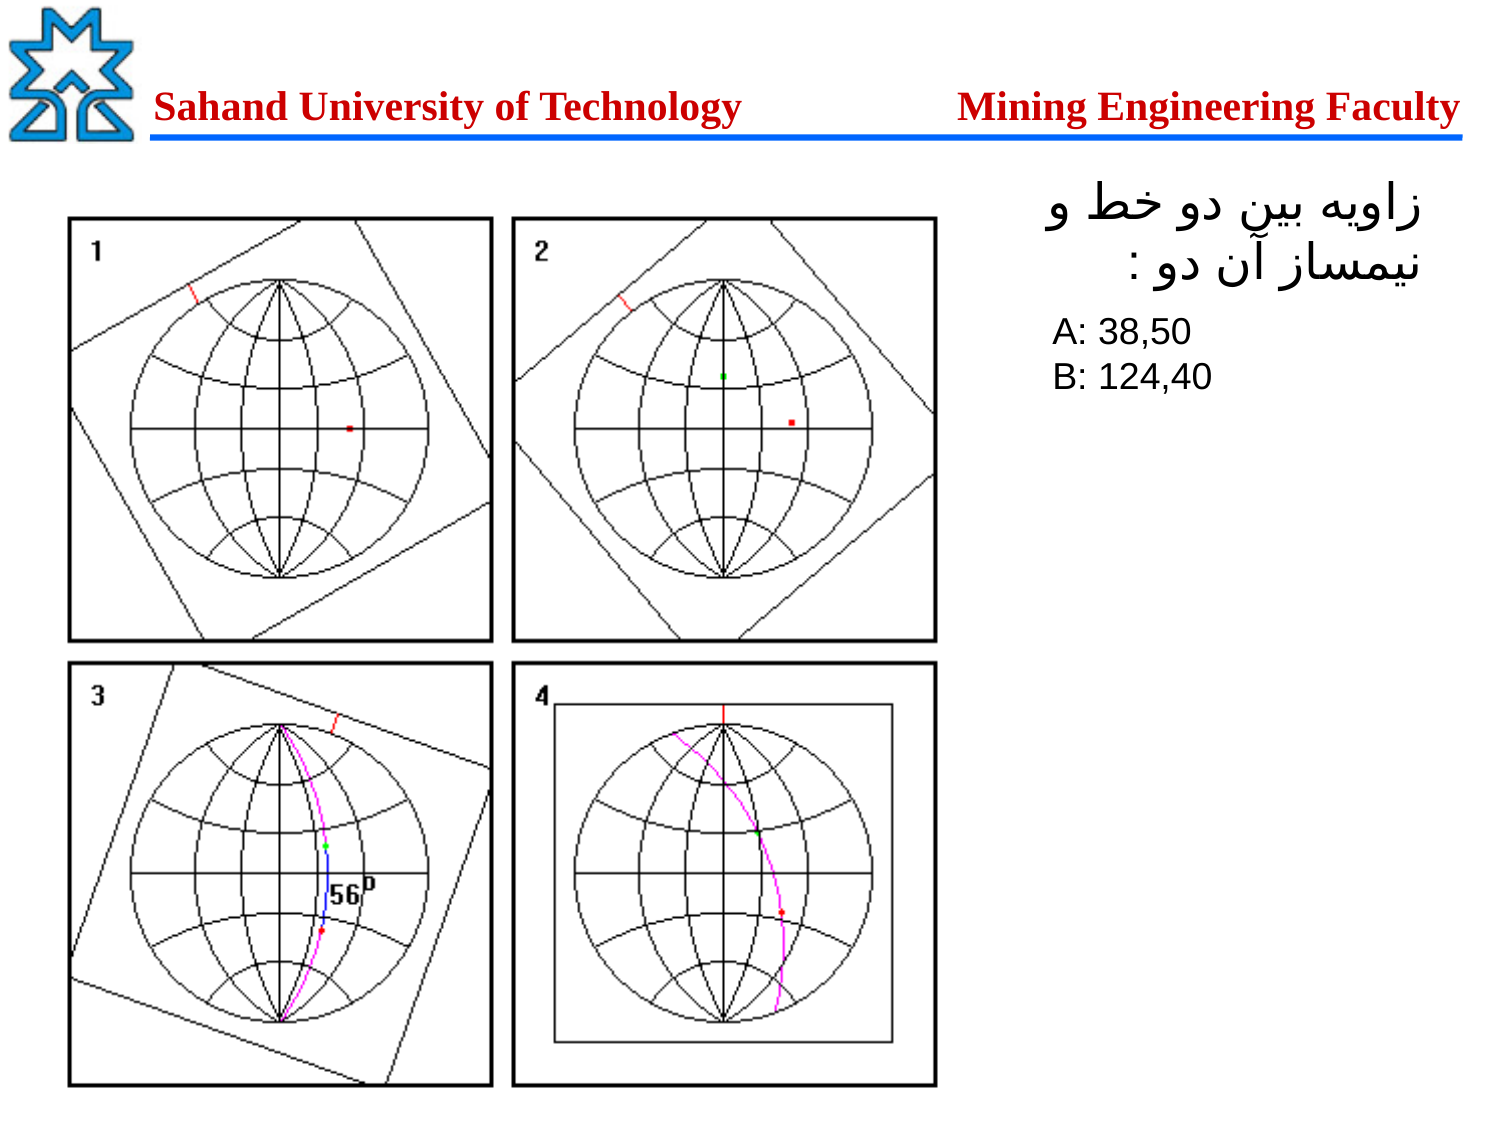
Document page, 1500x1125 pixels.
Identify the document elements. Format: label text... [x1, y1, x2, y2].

picture [49, 199, 954, 1104]
picture [0, 0, 142, 144]
text_box زاویه بین دو خط و نیمساز آن دو : [937, 162, 1438, 298]
text_box A: 38,50 B: 124,40 [1037, 299, 1388, 405]
